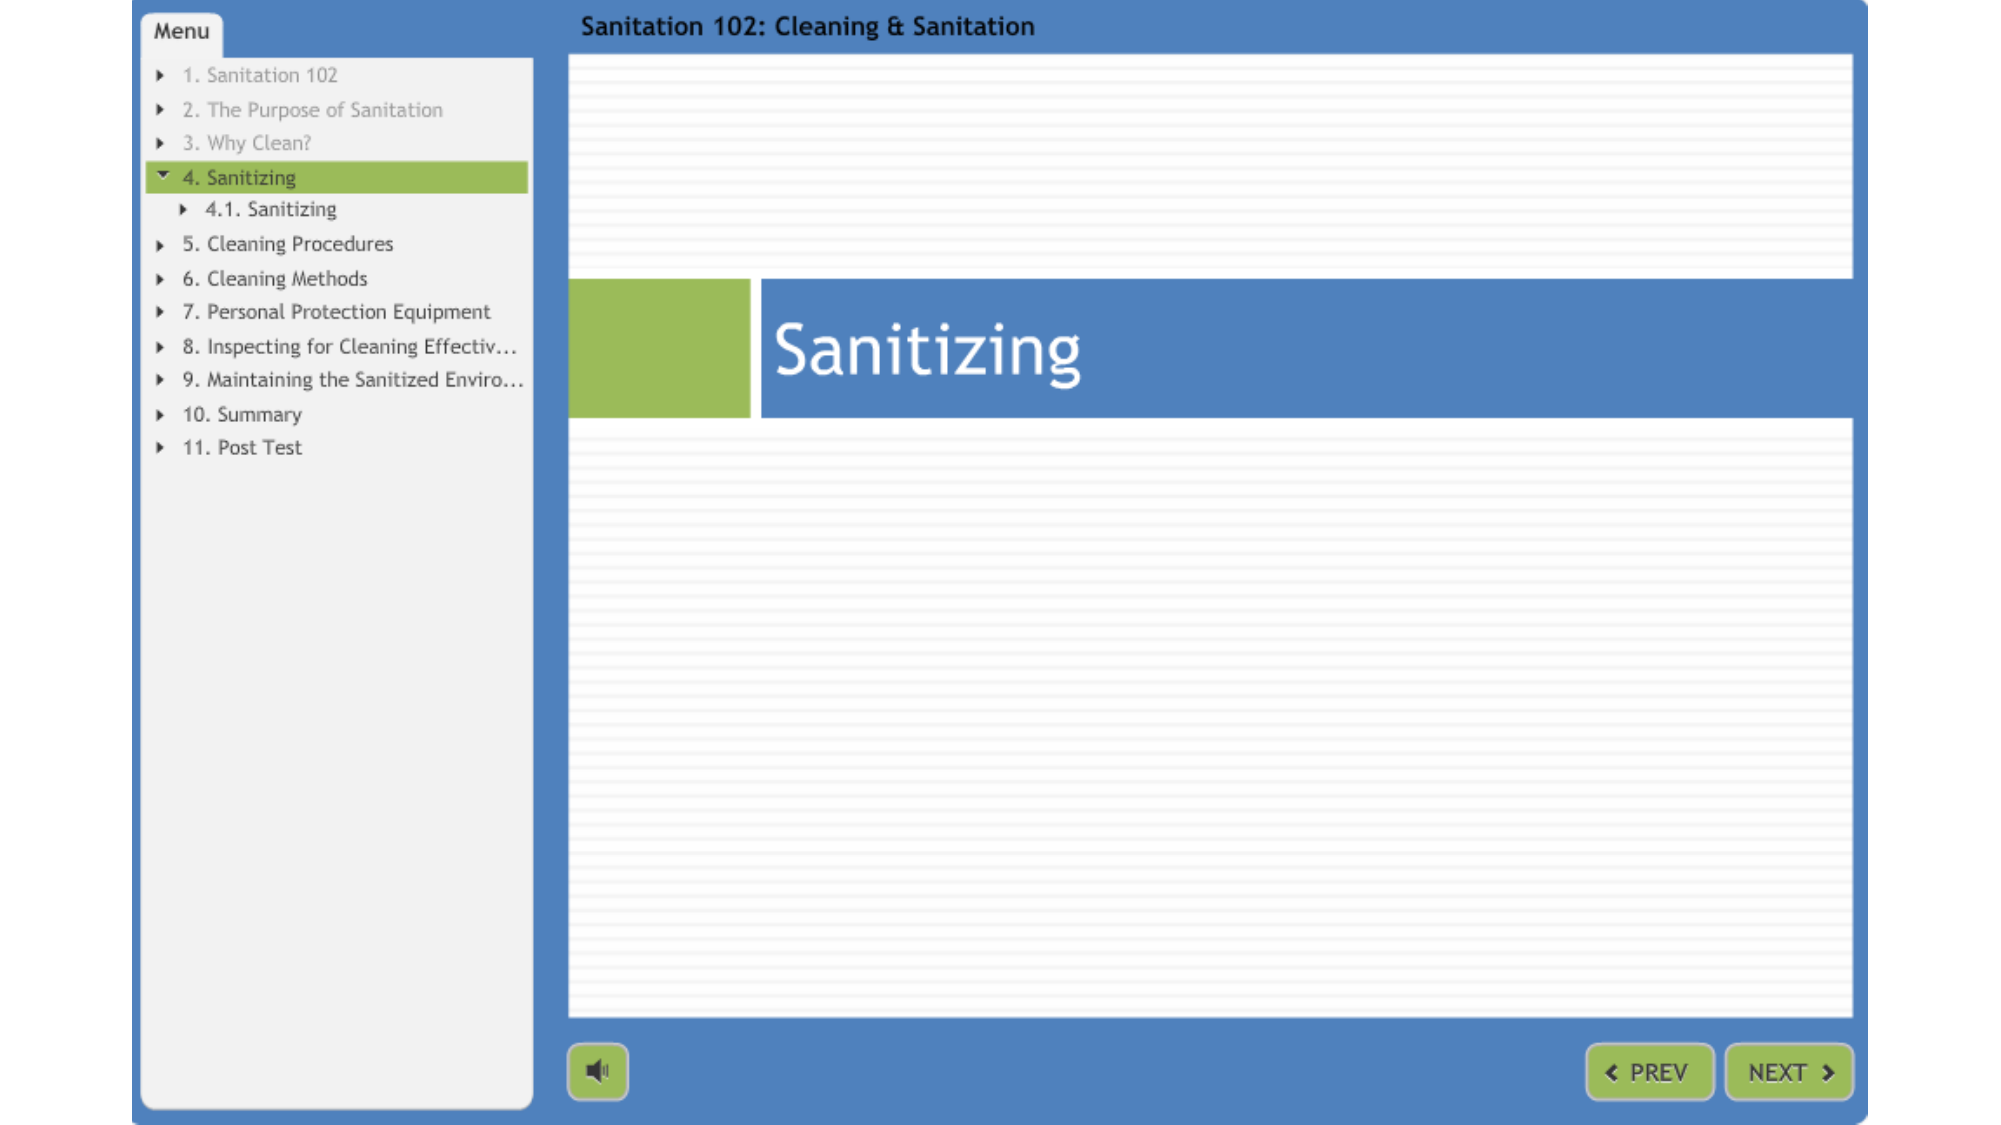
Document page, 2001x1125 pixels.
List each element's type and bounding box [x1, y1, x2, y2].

picture [132, 0, 1868, 1125]
